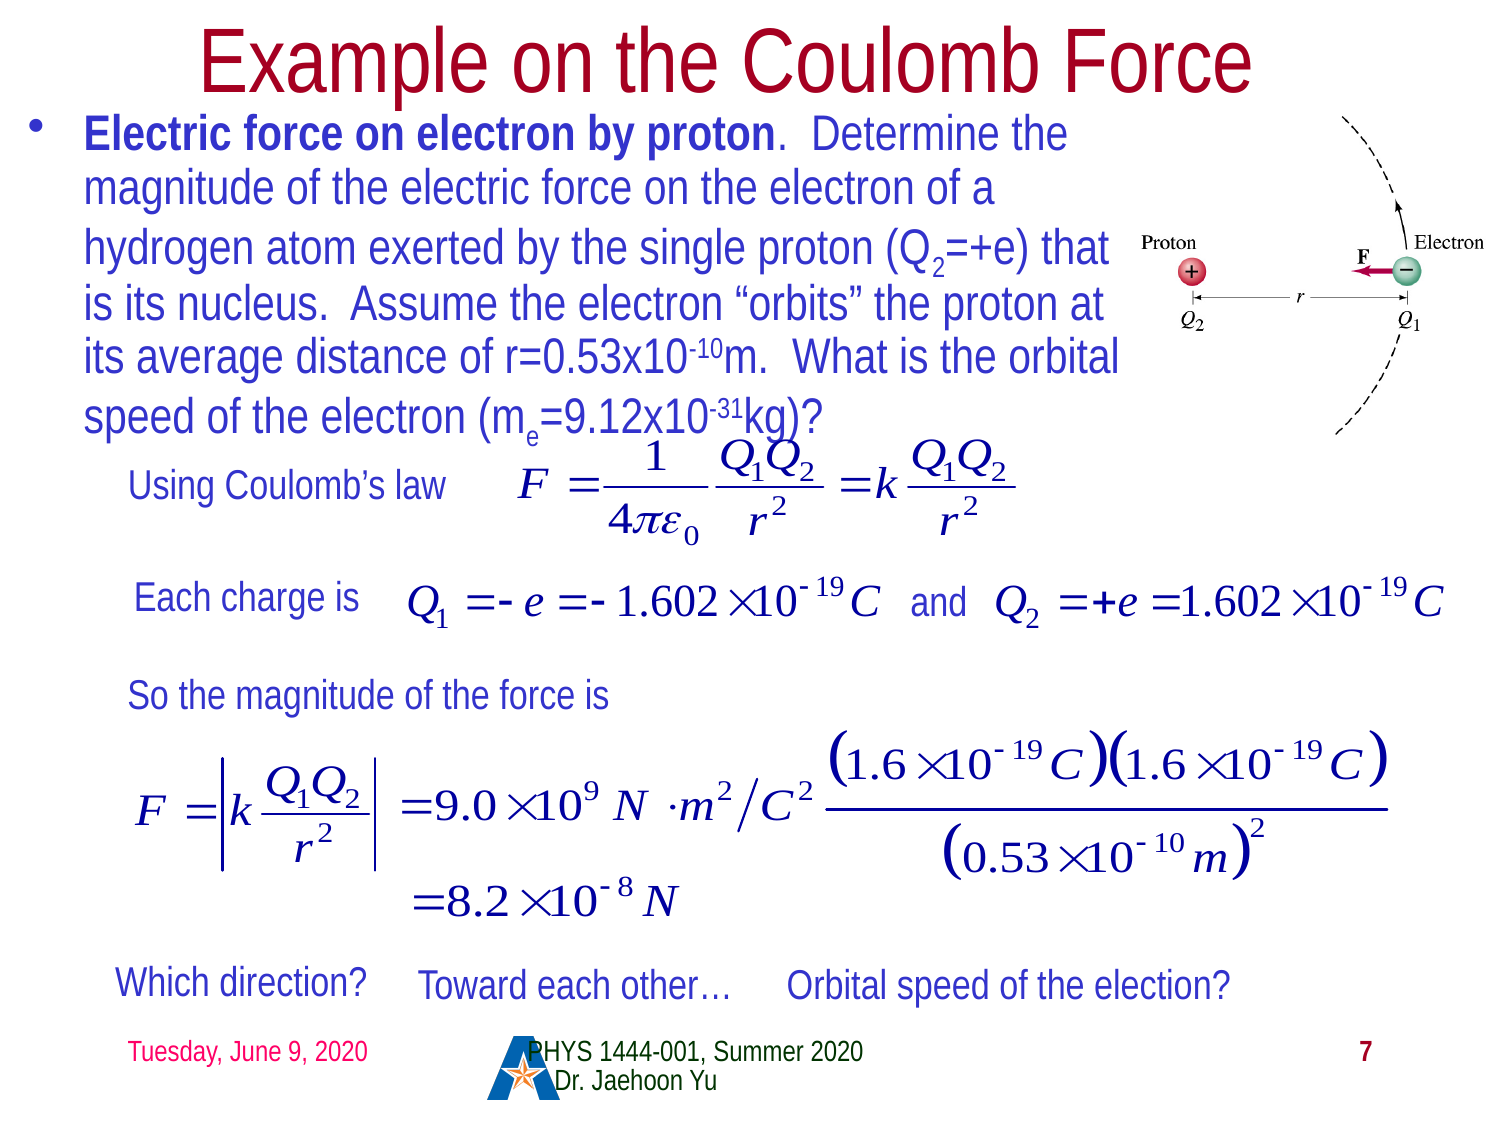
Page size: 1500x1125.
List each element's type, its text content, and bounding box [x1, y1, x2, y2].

text_box Which direction? [100, 947, 383, 1013]
text_box Each charge is [118, 562, 375, 628]
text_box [399, 561, 891, 638]
list Electric force on electron by proton. Determine the magnitude of the electric force on the electron of a hydrogen atom exerted by the single proton (Q2=+e) that is its nucleus. Assume the electron “orbits” the proton at its average distance of r=0.53x10-10m. What is the orbital speed of the electron (me=9.12x10-31kg)? [12, 99, 1151, 438]
slide_number 7 [1074, 1024, 1388, 1101]
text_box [388, 722, 1401, 907]
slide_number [112, 1024, 426, 1101]
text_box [507, 424, 1026, 556]
text_box and [895, 567, 982, 632]
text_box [987, 561, 1454, 638]
picture [487, 1036, 512, 1100]
picture [1087, 109, 1500, 438]
text_box So the magnitude of the force is [112, 660, 625, 726]
text_box Toward each other… [402, 950, 748, 1015]
title Example on the Coulomb Force [49, 0, 1426, 107]
text_box Using Coulomb’s law [113, 450, 462, 515]
text_box Orbital speed of the election? [771, 950, 1246, 1015]
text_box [399, 862, 691, 930]
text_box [124, 747, 383, 879]
footer PHYS 1444-001, Summer 2020 Dr. Jaehoon Yu [512, 1024, 988, 1101]
